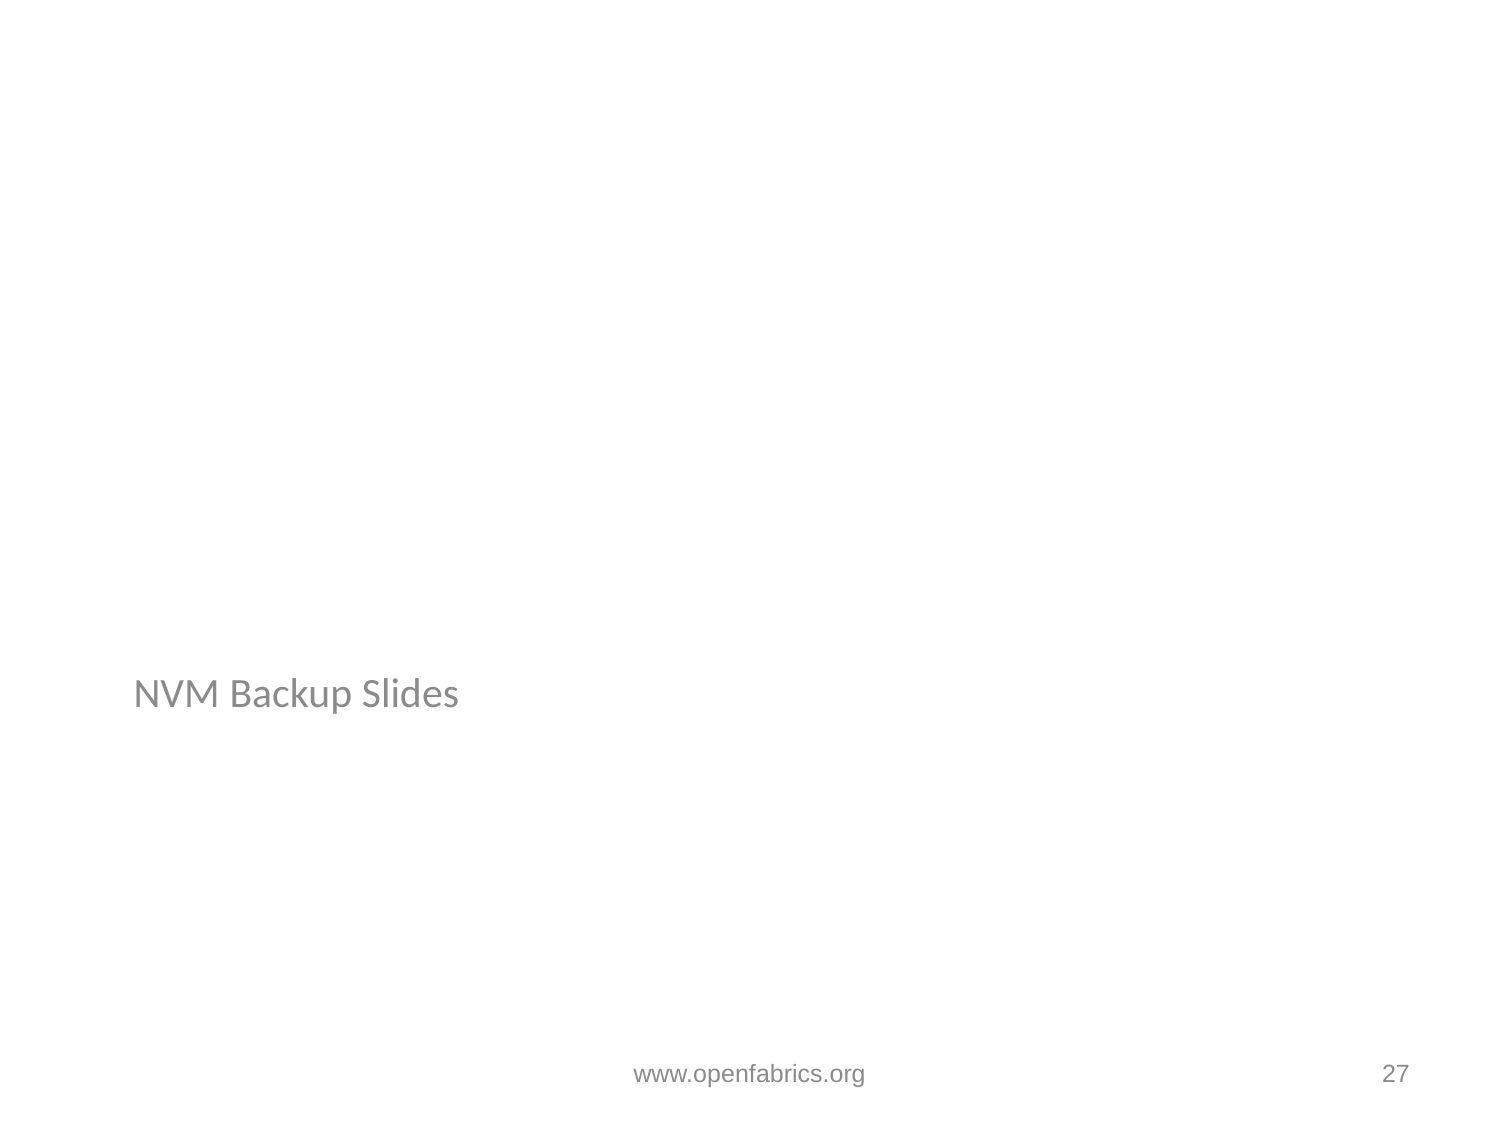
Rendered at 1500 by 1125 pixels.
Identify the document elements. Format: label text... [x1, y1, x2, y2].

list NVM Backup Slides [118, 476, 1394, 723]
footer www.openfabrics.org [512, 1042, 988, 1103]
slide_number 27 [1074, 1042, 1425, 1103]
